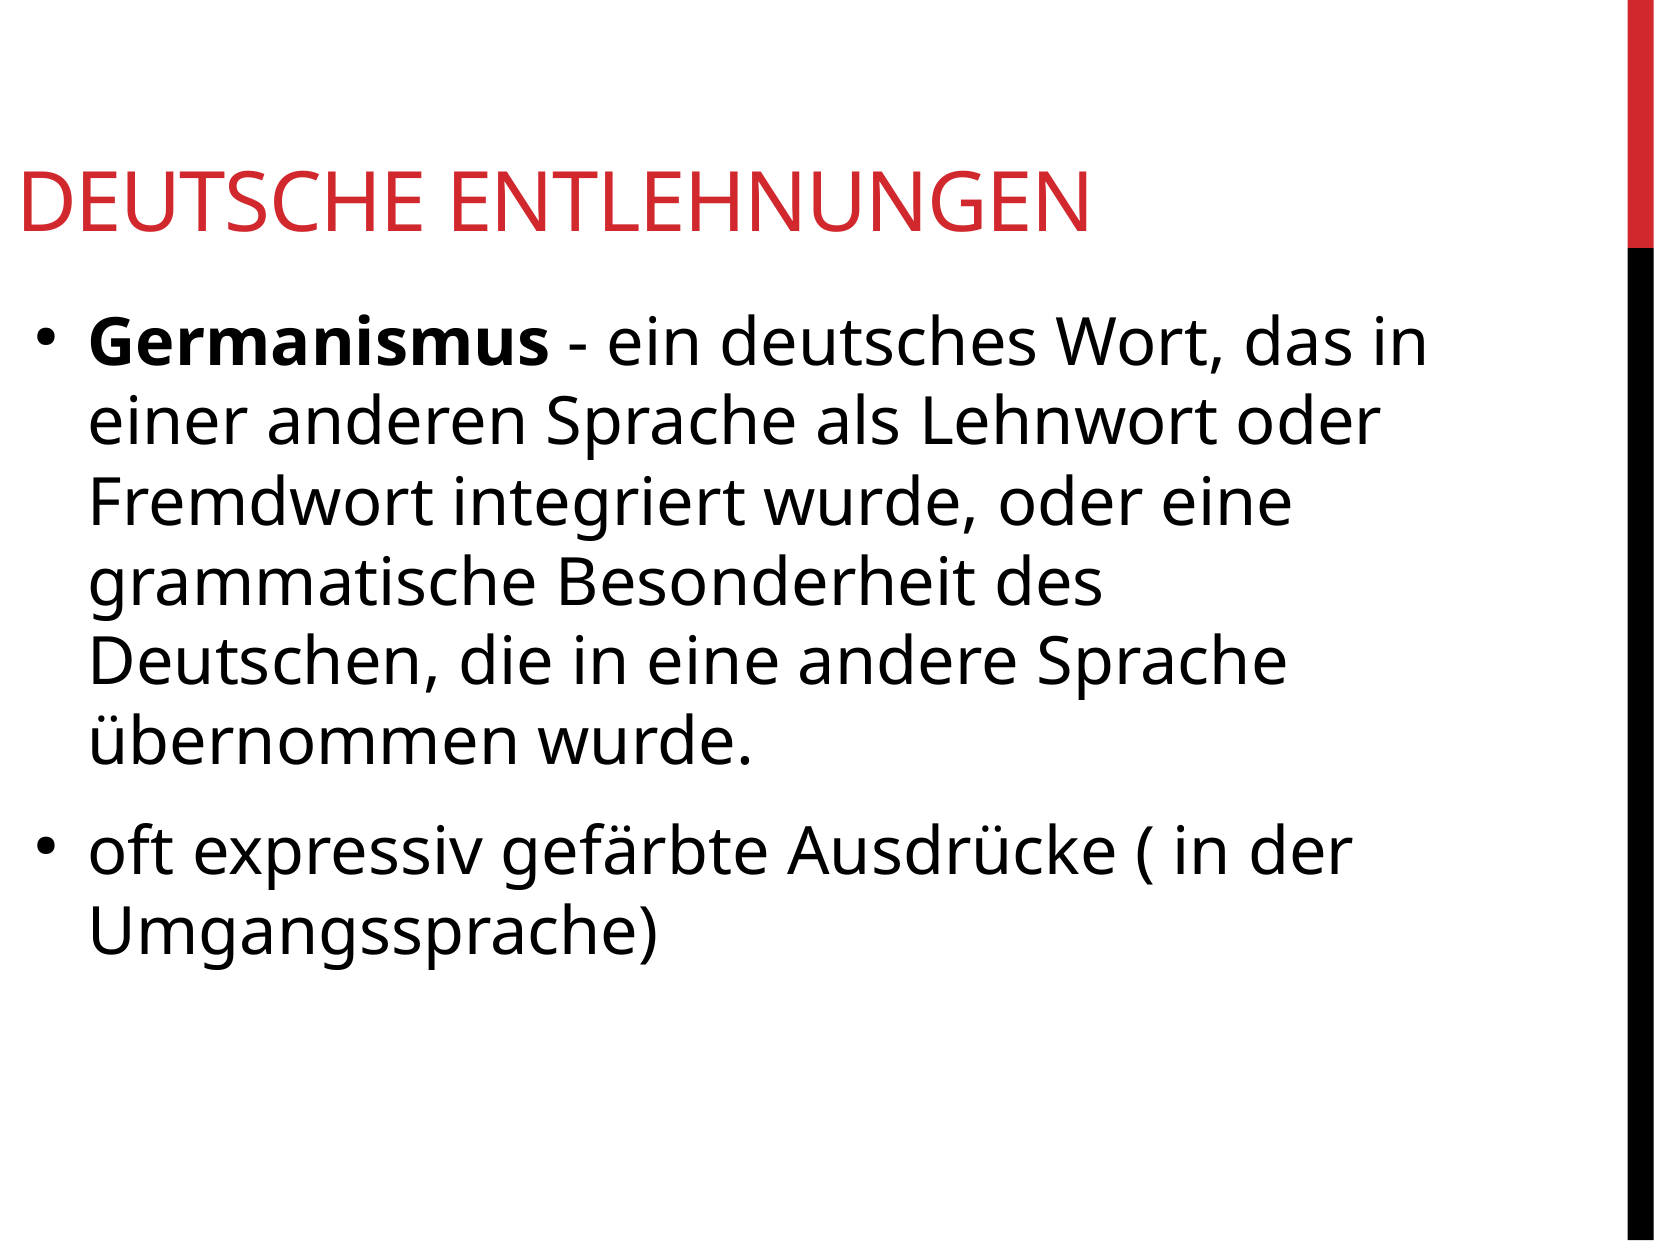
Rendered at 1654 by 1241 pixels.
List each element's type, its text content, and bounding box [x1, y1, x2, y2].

list Germanismus - ein deutsches Wort, das in einer anderen Sprache als Lehnwort oder Fremdwort integriert wurde, oder eine grammatische Besonderheit des Deutschen, die in eine andere Sprache übernommen wurde. oft expressiv gefärbte Ausdrücke ( in der Umgangssprache) [0, 290, 1489, 1109]
title Deutsche Entlehnungen [0, 49, 1489, 257]
